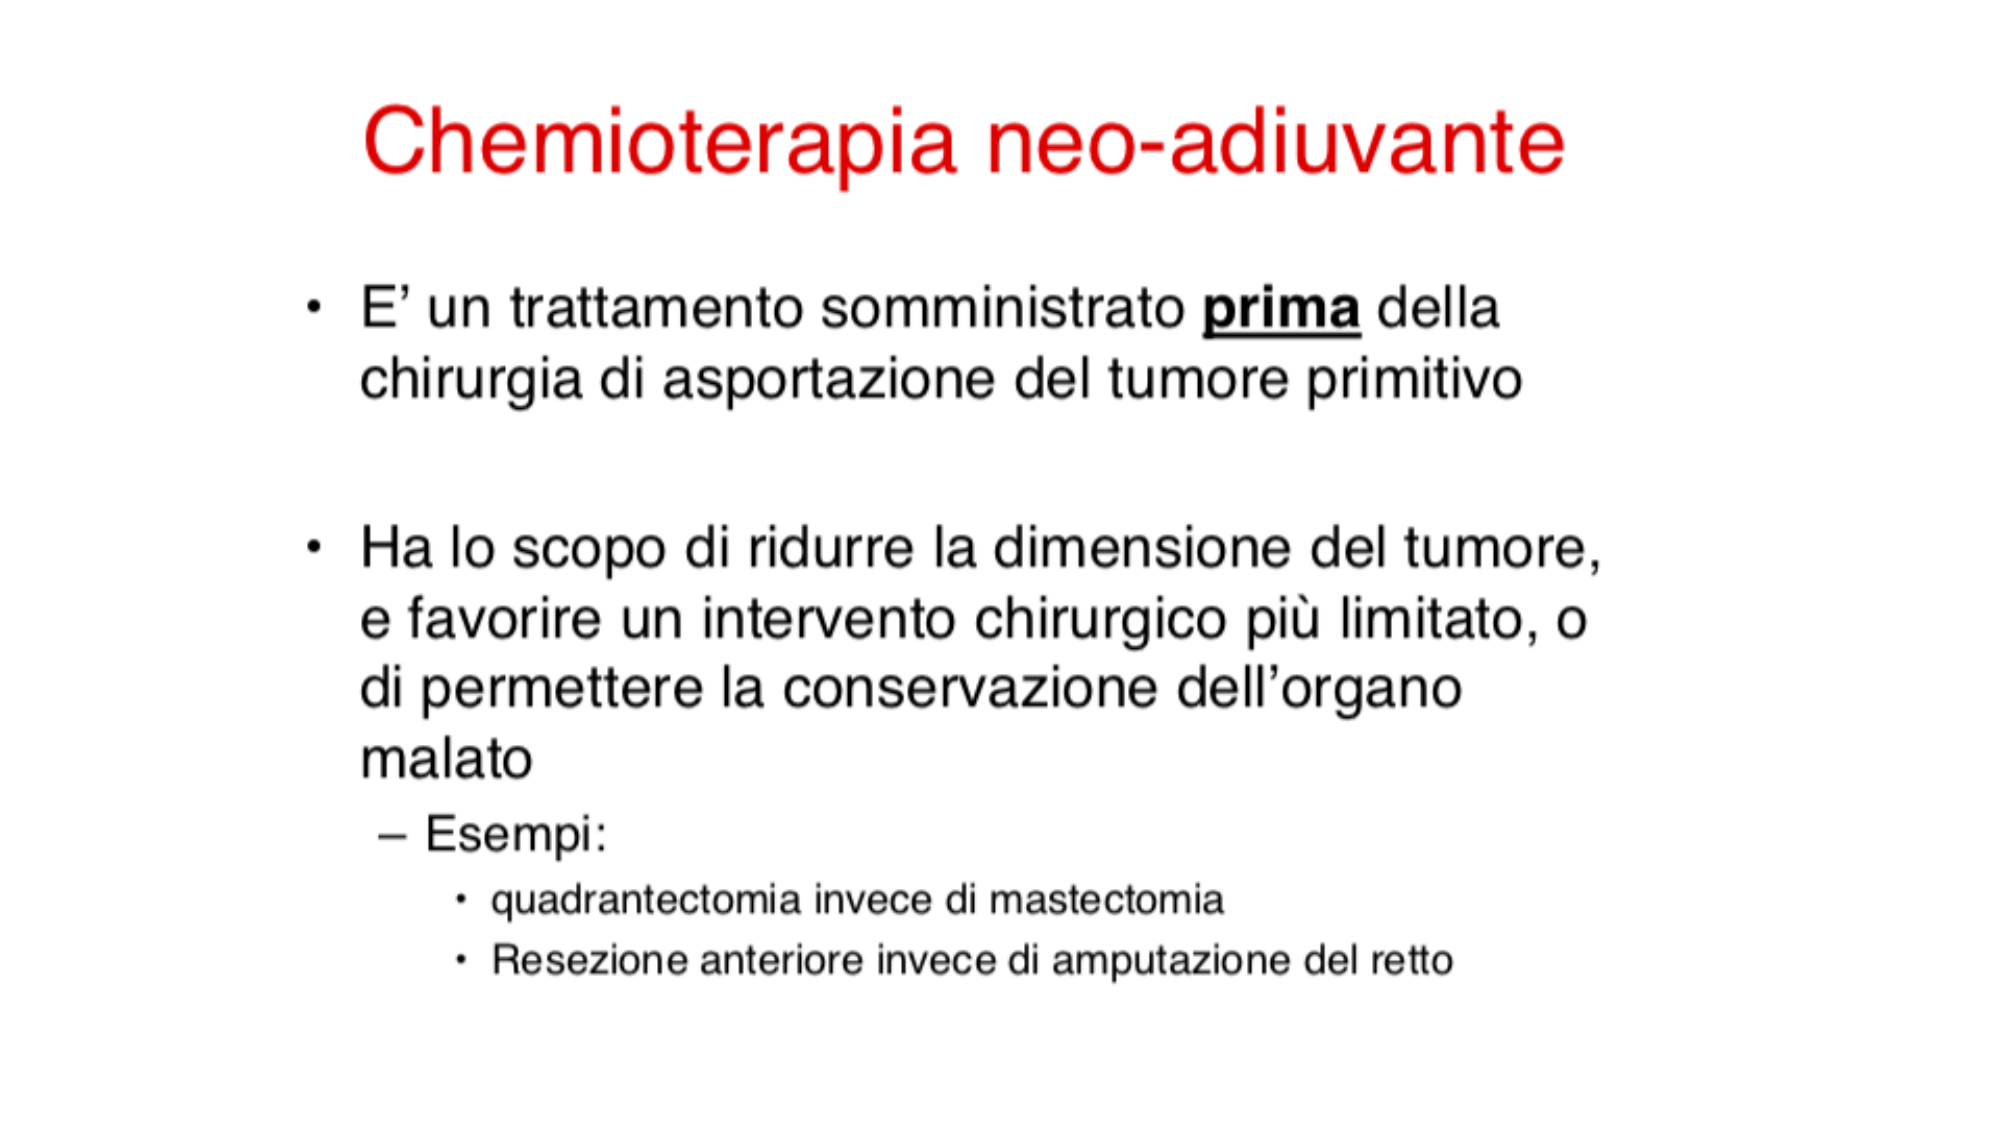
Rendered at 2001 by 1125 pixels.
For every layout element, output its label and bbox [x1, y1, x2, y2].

picture [306, 72, 1692, 1053]
